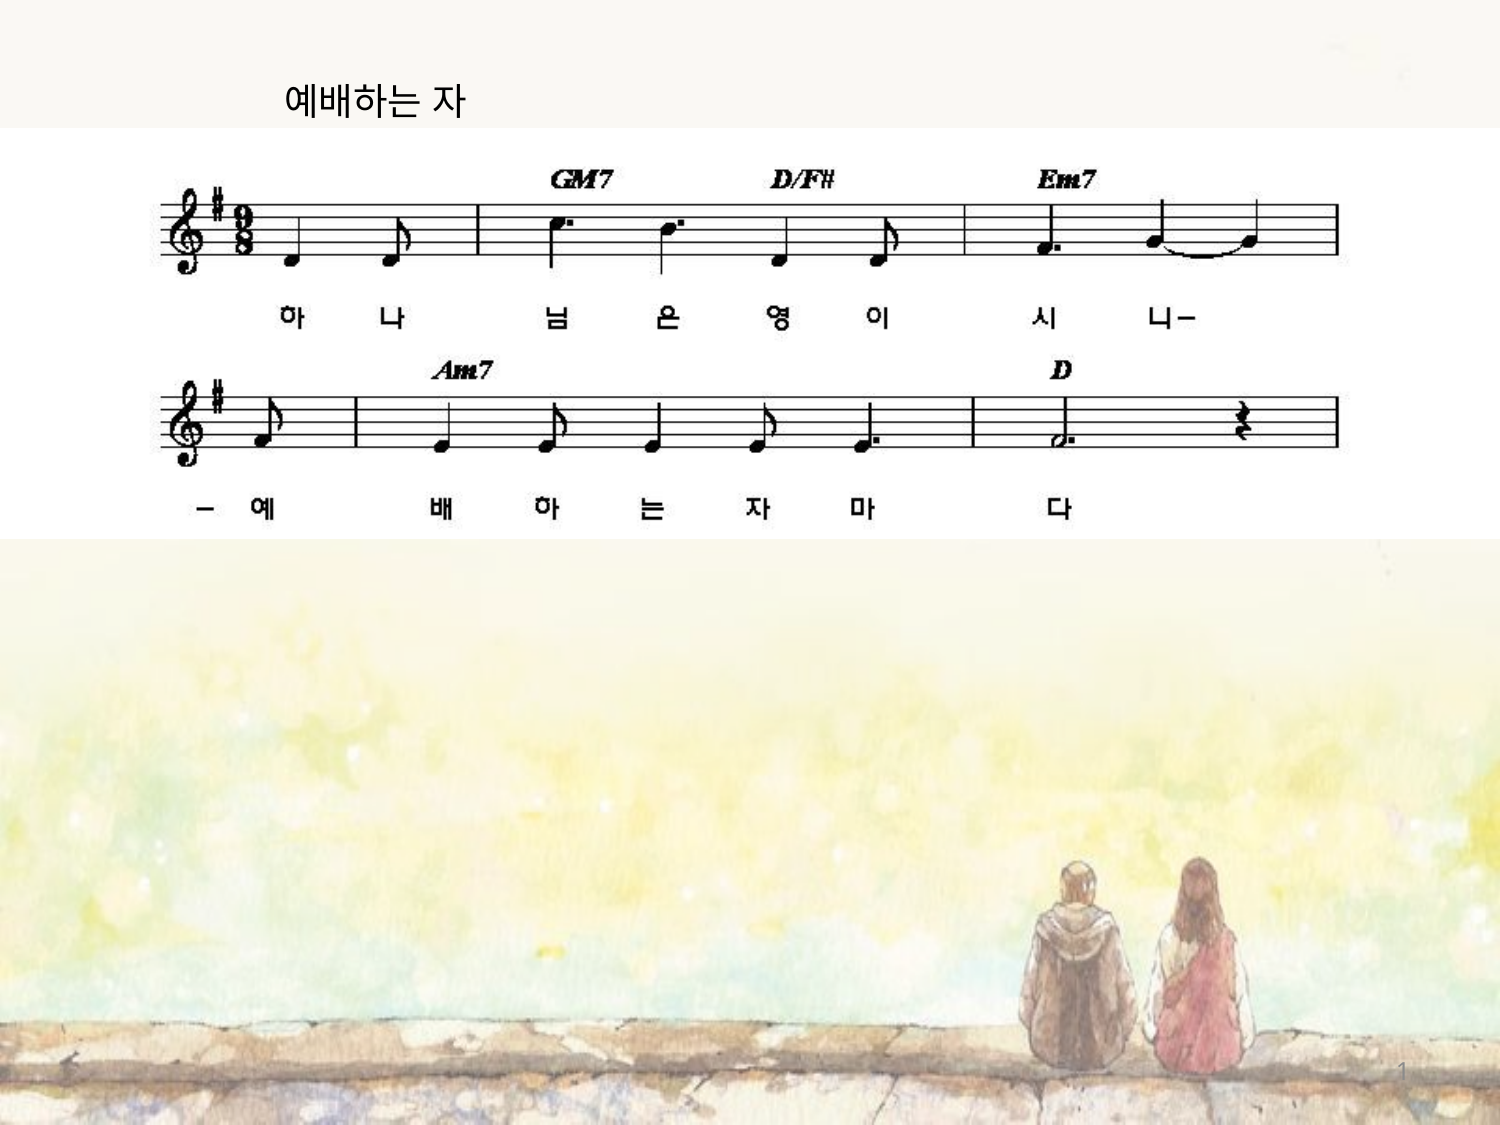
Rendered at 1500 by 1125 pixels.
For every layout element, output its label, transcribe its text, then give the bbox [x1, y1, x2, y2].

picture [0, 128, 1500, 540]
text_box 예배하는 자 [269, 70, 750, 127]
slide_number 1 [1074, 1042, 1425, 1103]
